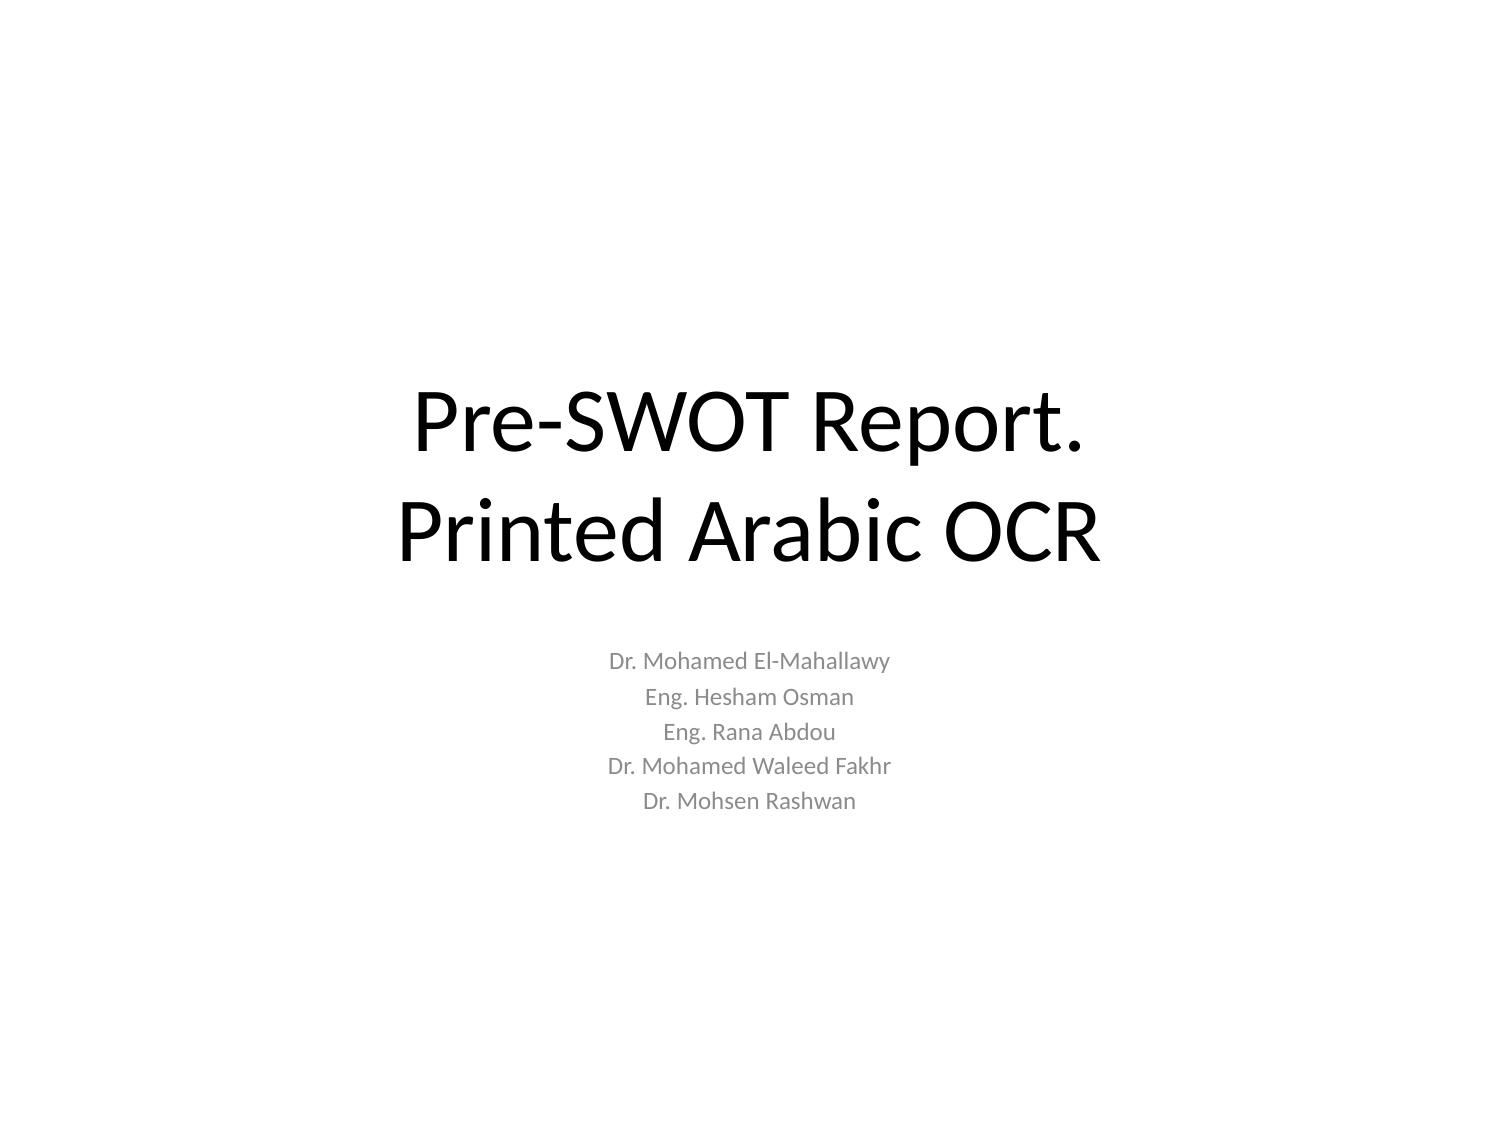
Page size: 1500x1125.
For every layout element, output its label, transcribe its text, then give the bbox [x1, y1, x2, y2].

subtitle Dr. Mohamed El-Mahallawy Eng. Hesham Osman Eng. Rana Abdou Dr. Mohamed Waleed Fakhr Dr. Mohsen Rashwan [225, 637, 1275, 925]
title Pre-SWOT Report. Printed Arabic OCR [112, 349, 1388, 591]
